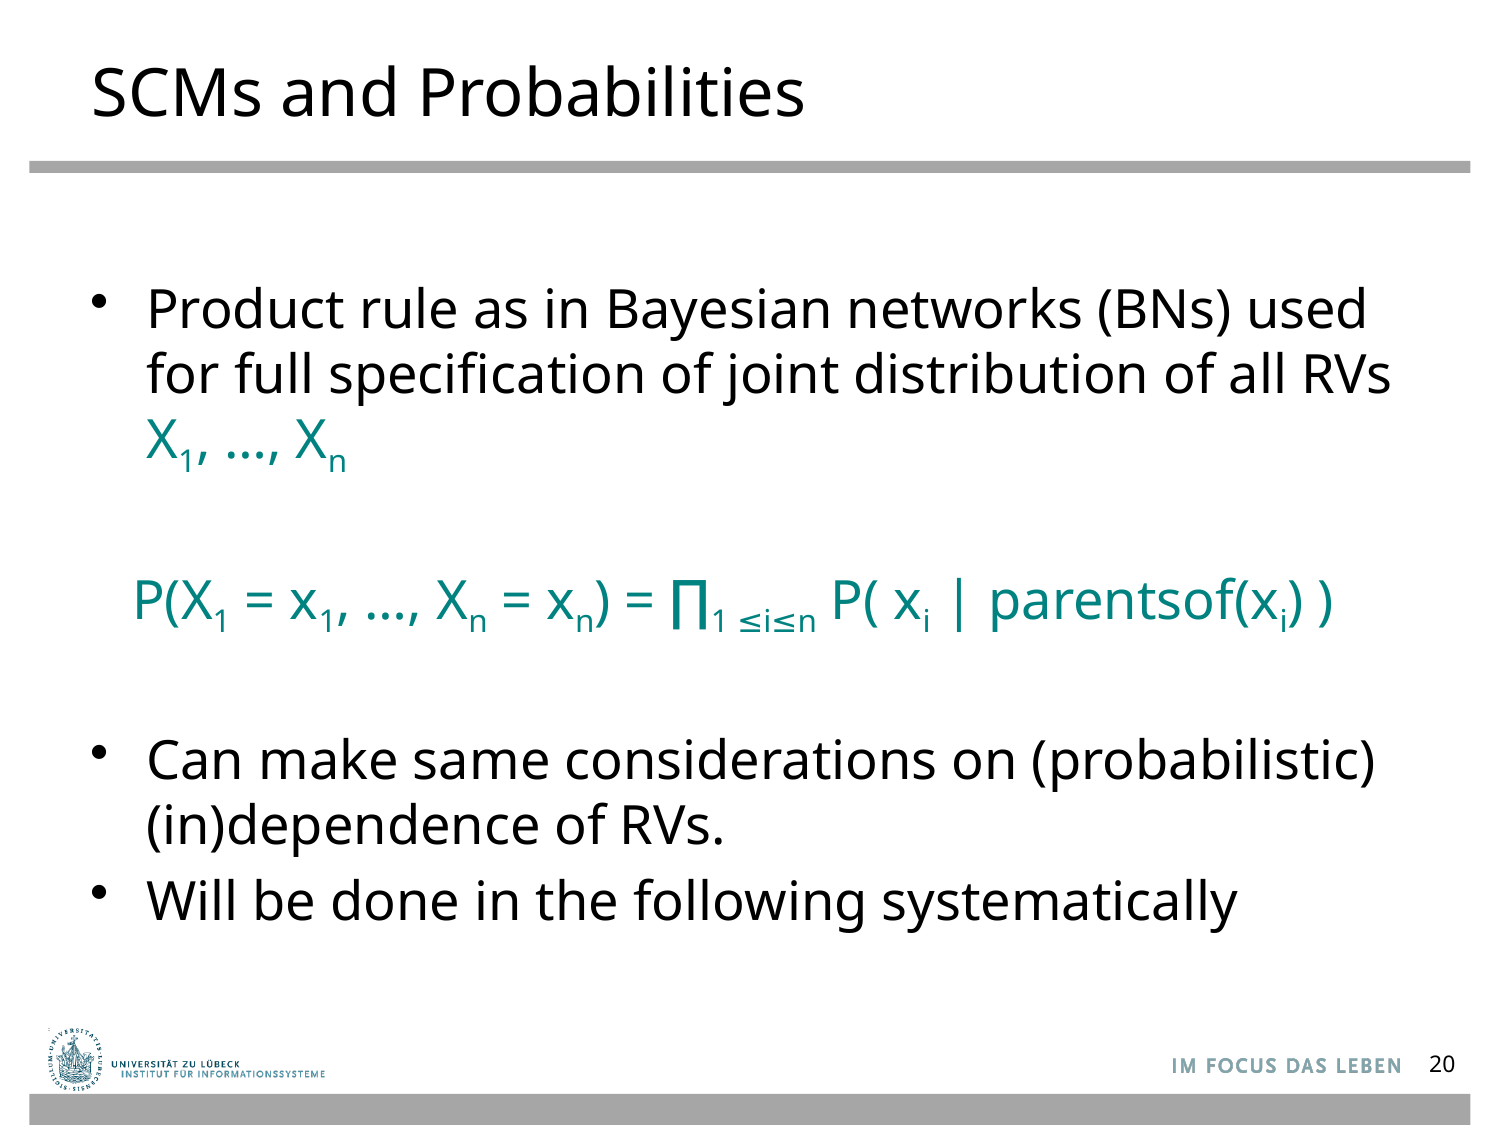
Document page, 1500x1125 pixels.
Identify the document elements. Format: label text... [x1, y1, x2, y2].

picture [1173, 1058, 1305, 1073]
list Product rule as in Bayesian networks (BNs) used for full specification of joint distribution of all RVs X1, …, Xn P(X1 = x1, …, Xn = xn) = ∏1 ≤i≤n P( xi | parentsof(xi) ) Can make same considerations on (probabilistic) (in)dependence of RVs. Will be done in the following systematically [75, 196, 1425, 1012]
title SCMs and Probabilities [76, 42, 1427, 126]
slide_number 20 [1305, 1050, 1471, 1083]
